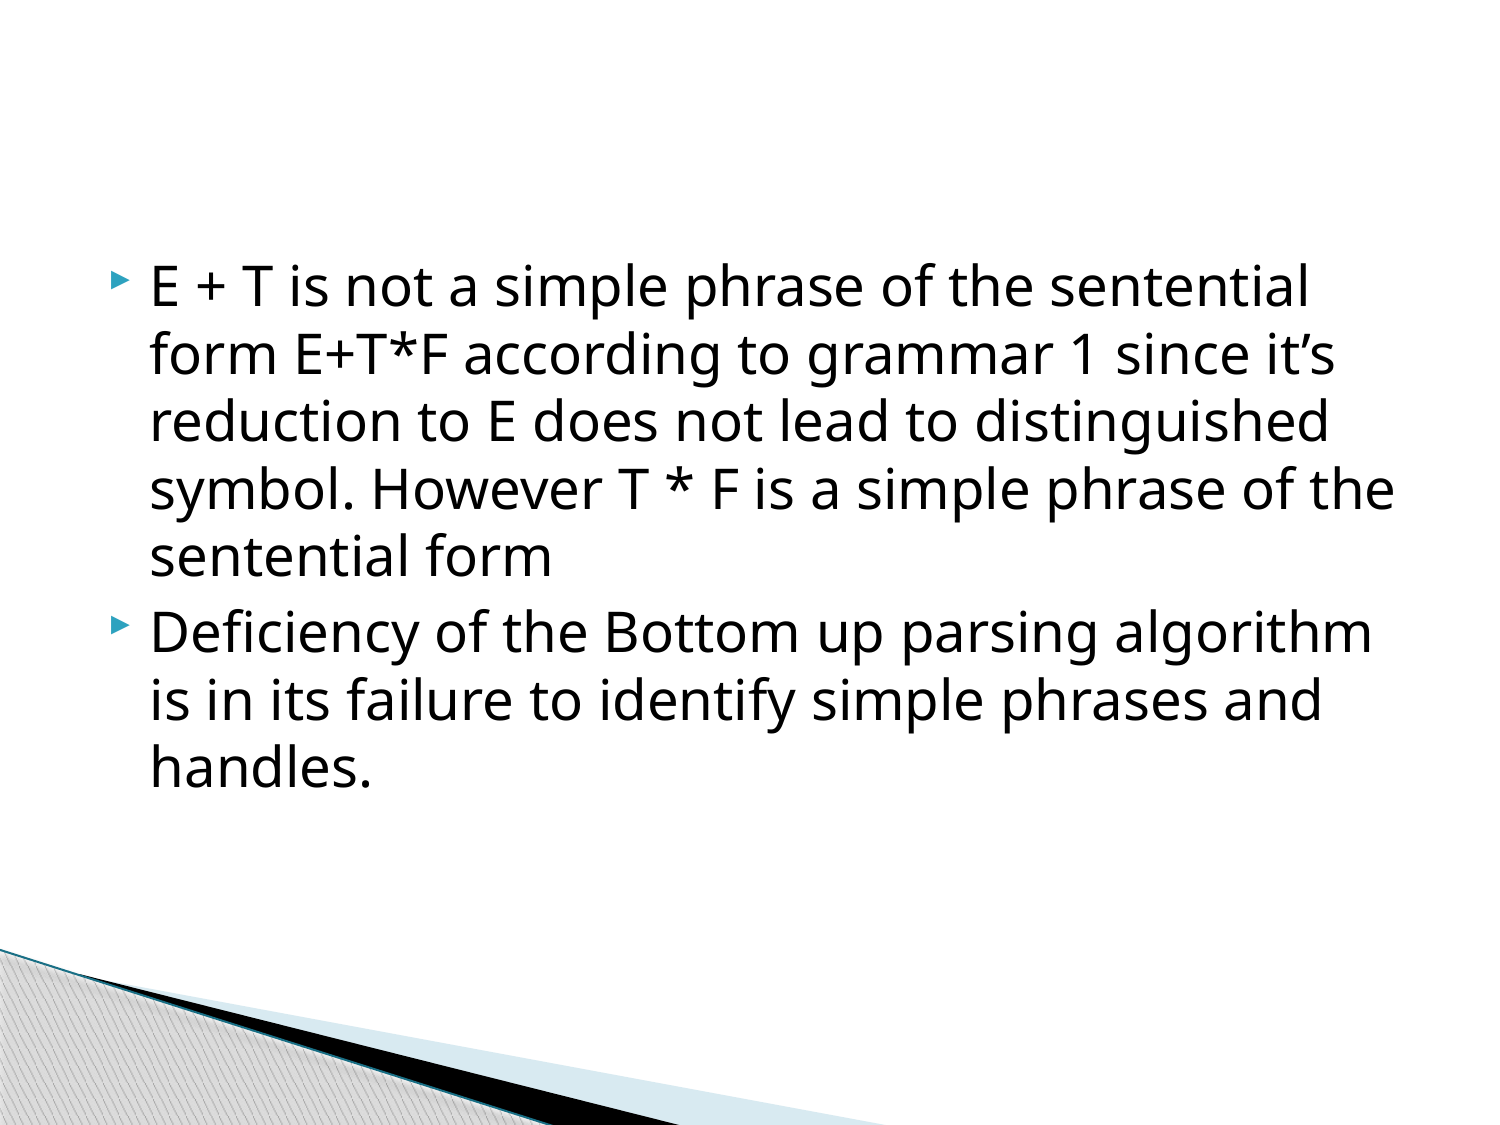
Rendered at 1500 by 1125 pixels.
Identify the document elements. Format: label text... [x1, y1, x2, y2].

list E + T is not a simple phrase of the sentential form E+T*F according to grammar 1 since it’s reduction to E does not lead to distinguished symbol. However T * F is a simple phrase of the sentential form Deficiency of the Bottom up parsing algorithm is in its failure to identify simple phrases and handles. [75, 242, 1425, 986]
